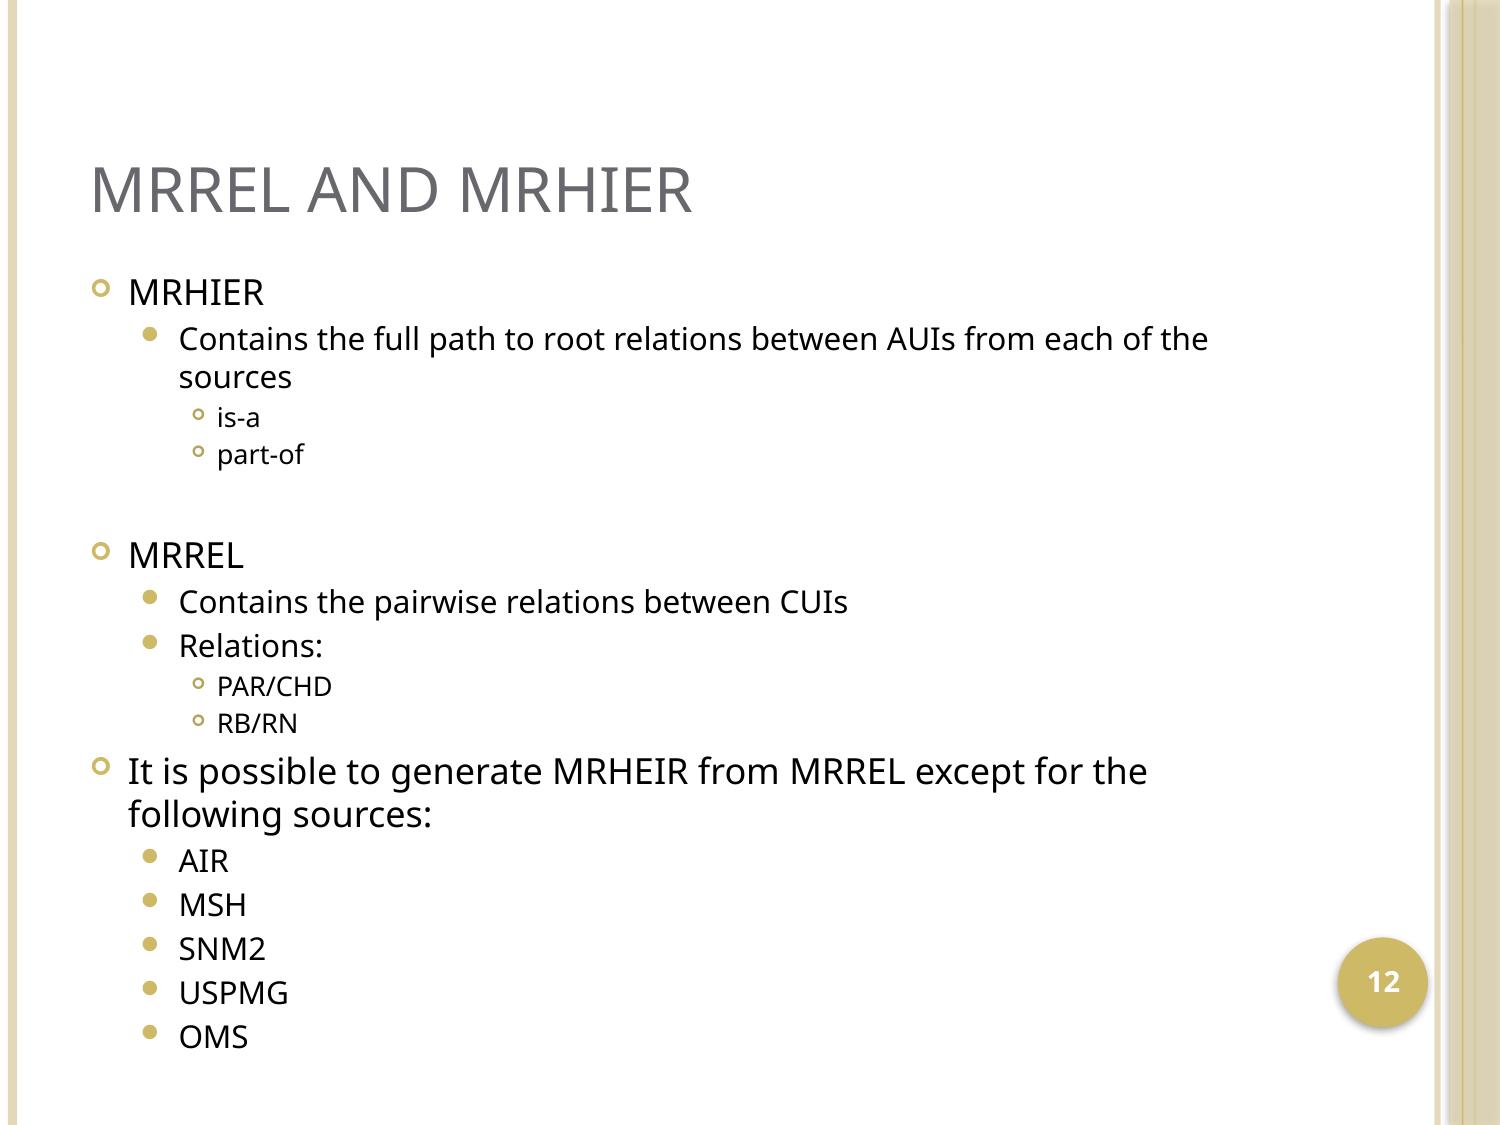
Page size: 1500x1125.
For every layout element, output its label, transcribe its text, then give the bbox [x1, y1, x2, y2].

slide_number 12 [1333, 940, 1434, 1027]
list MRHIER Contains the full path to root relations between AUIs from each of the sources is-a part-of MRREL Contains the pairwise relations between CUIs Relations: PAR/CHD RB/RN It is possible to generate MRHEIR from MRREL except for the following sources: AIR MSH SNM2 USPMG OMS [75, 262, 1300, 1062]
title MRREL and MRHIER [75, 45, 1300, 233]
